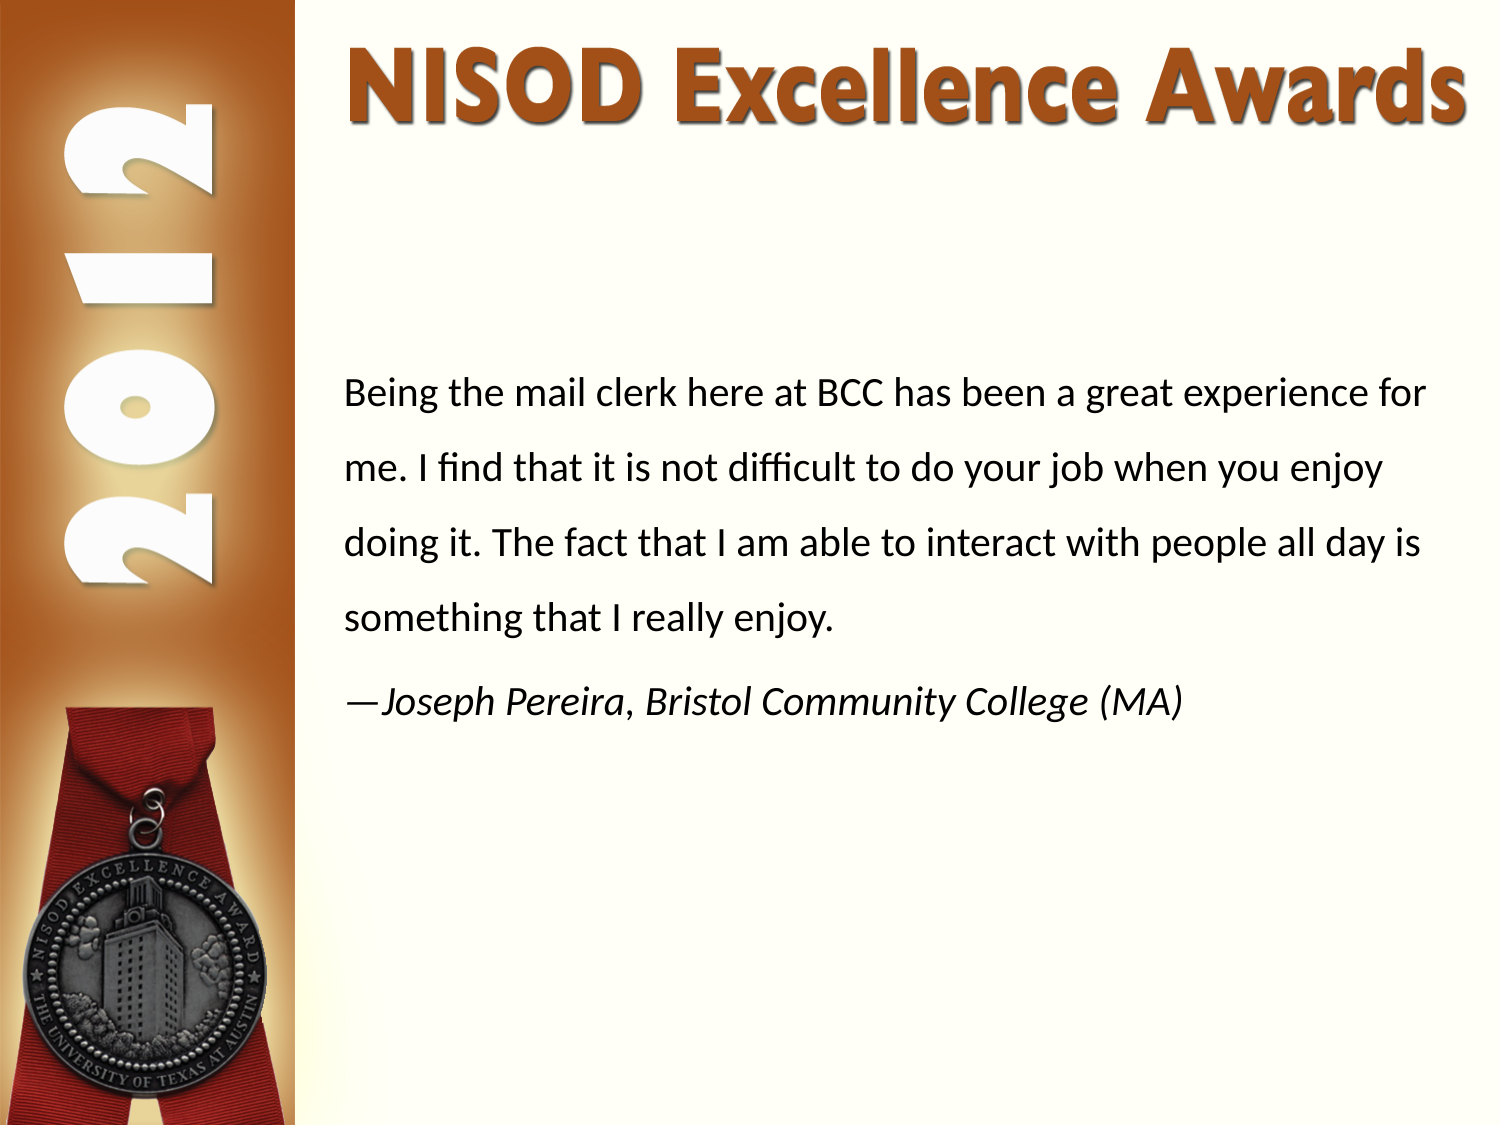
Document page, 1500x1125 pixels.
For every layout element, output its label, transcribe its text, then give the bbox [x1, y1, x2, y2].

picture [0, 0, 1500, 1125]
list Being the mail clerk here at BCC has been a great experience for me. I find that it is not difficult to do your job when you enjoy doing it. The fact that I am able to interact with people all day is something that I really enjoy. —Joseph Pereira, Bristol Community College (MA) [329, 332, 1478, 1085]
